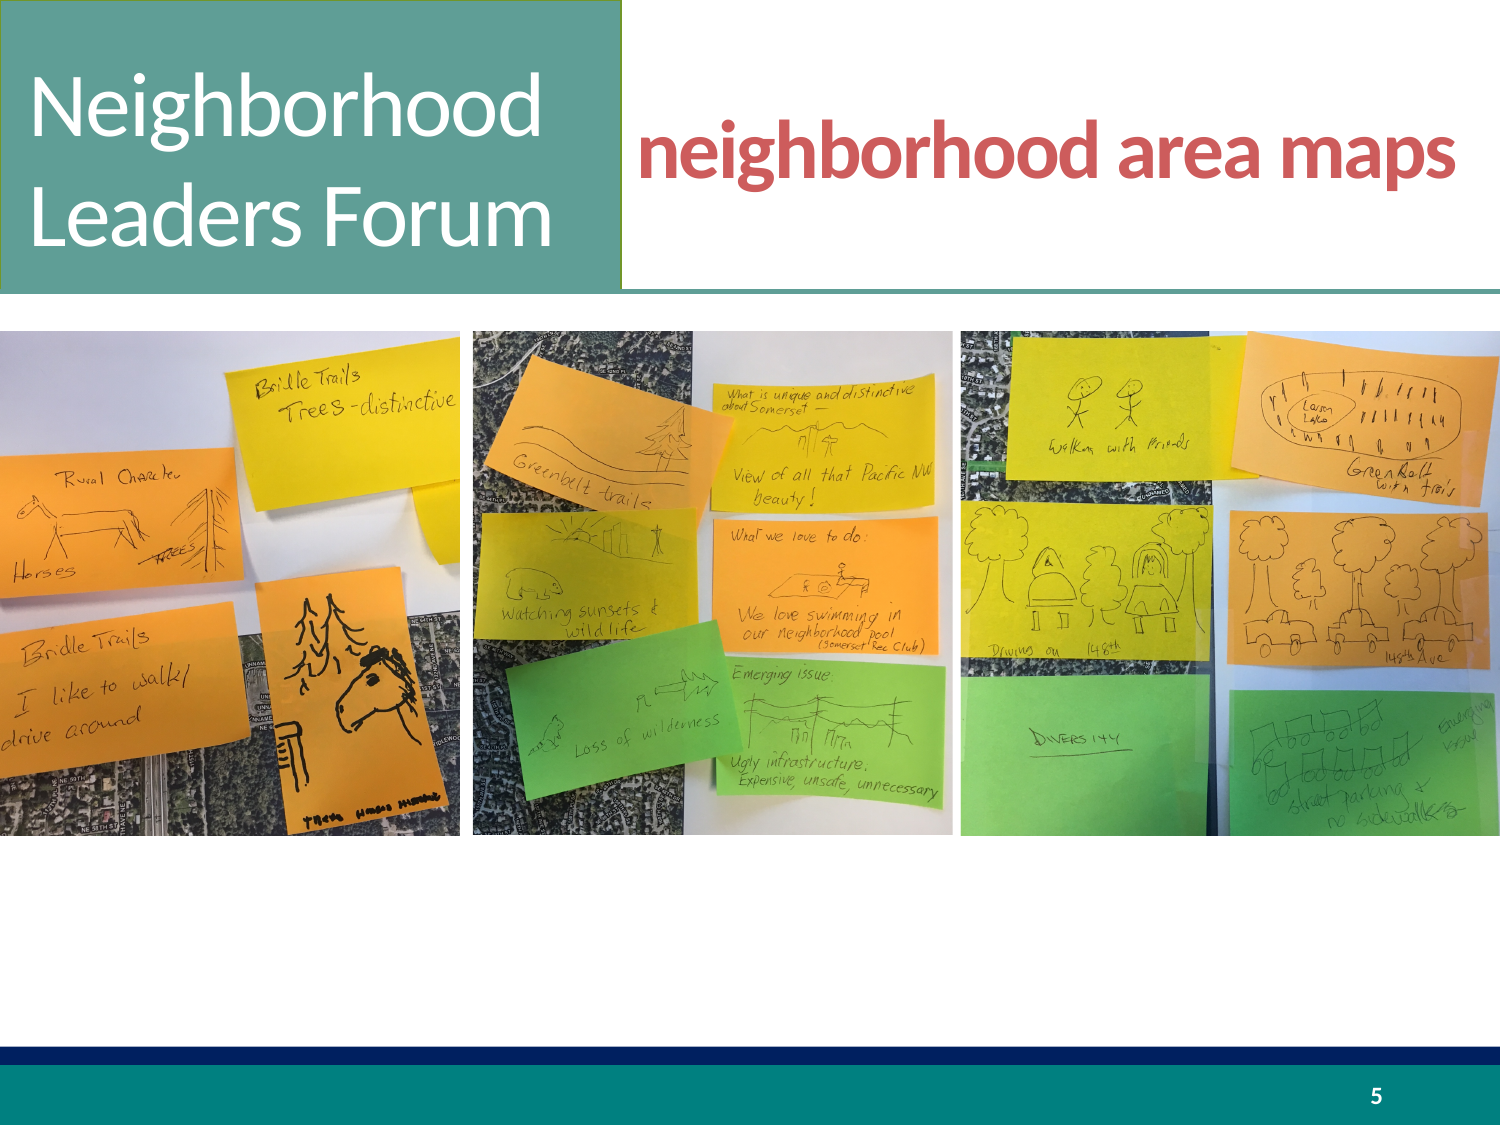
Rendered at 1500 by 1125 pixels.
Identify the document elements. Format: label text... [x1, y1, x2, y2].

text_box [0, 1046, 1500, 1125]
text_box [0, 0, 622, 289]
picture [0, 313, 1500, 854]
text_box Neighborhood Leaders Forum [13, 37, 622, 272]
text_box neighborhood area maps [622, 87, 1500, 203]
